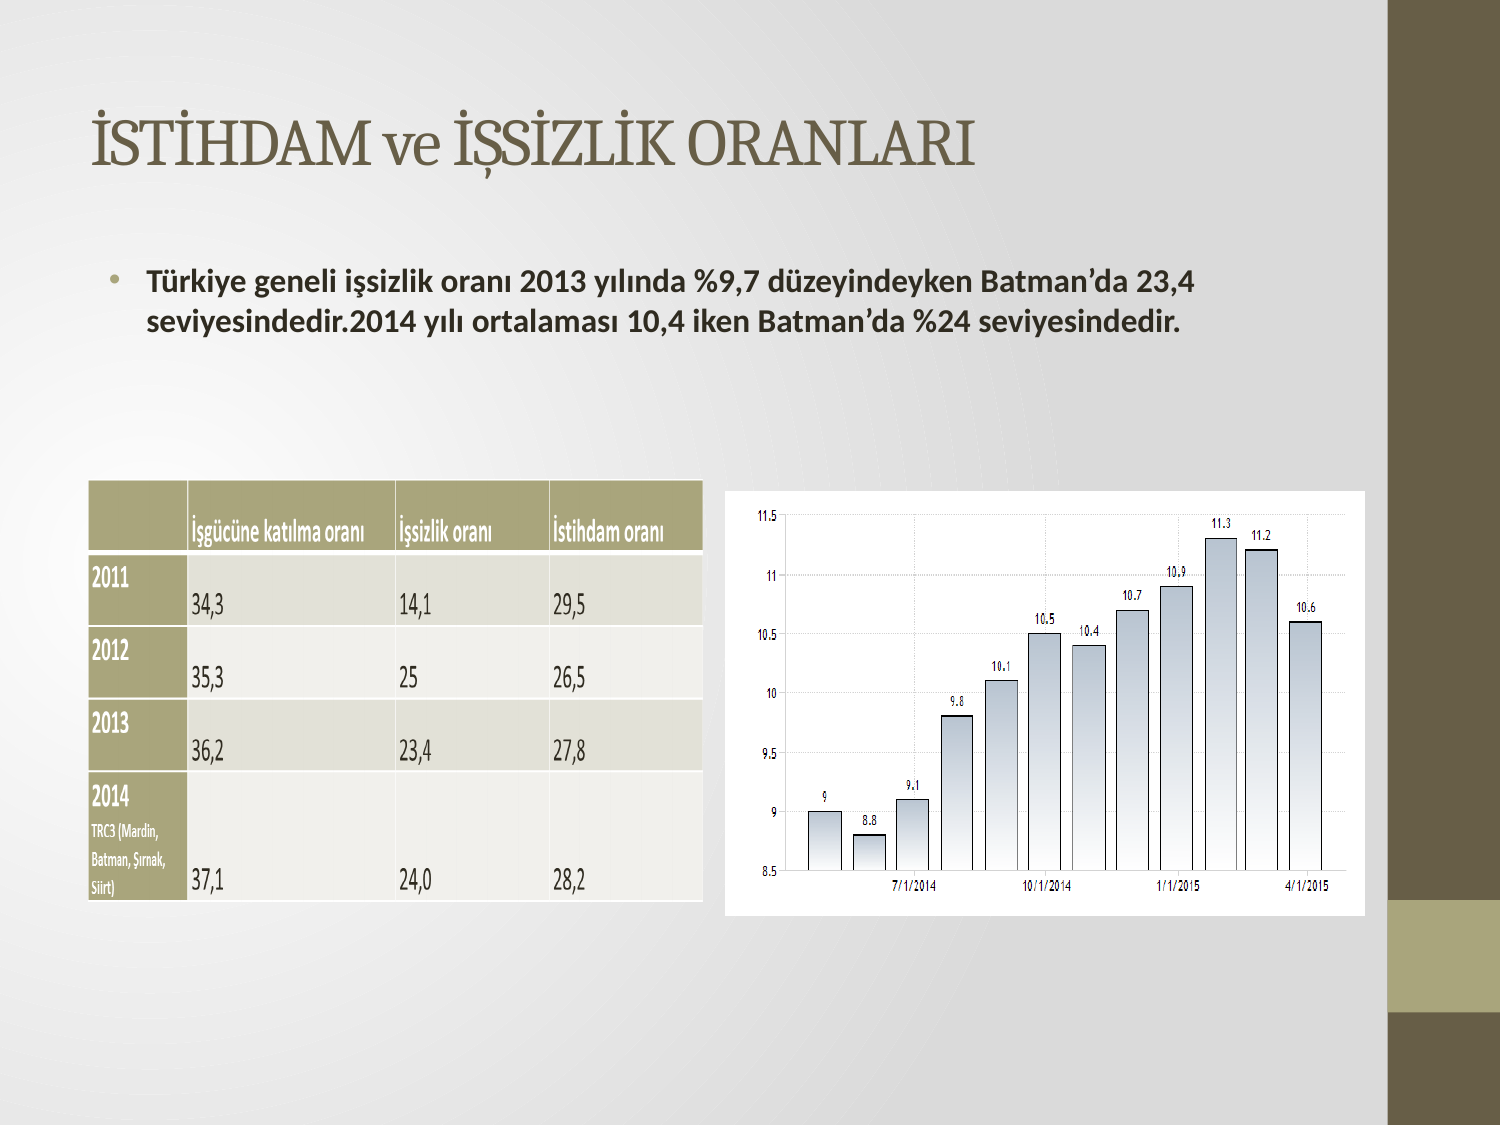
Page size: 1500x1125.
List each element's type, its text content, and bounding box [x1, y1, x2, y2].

list Türkiye geneli işsizlik oranı 2013 yılında %9,7 düzeyindeyken Batman’da 23,4 seviyesindedir.2014 yılı ortalaması 10,4 iken Batman’da %24 seviyesindedir. [75, 251, 1329, 1005]
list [724, 491, 1365, 916]
title İSTİHDAM ve İŞSİZLİK ORANLARI [75, 45, 1325, 233]
picture [87, 479, 704, 919]
